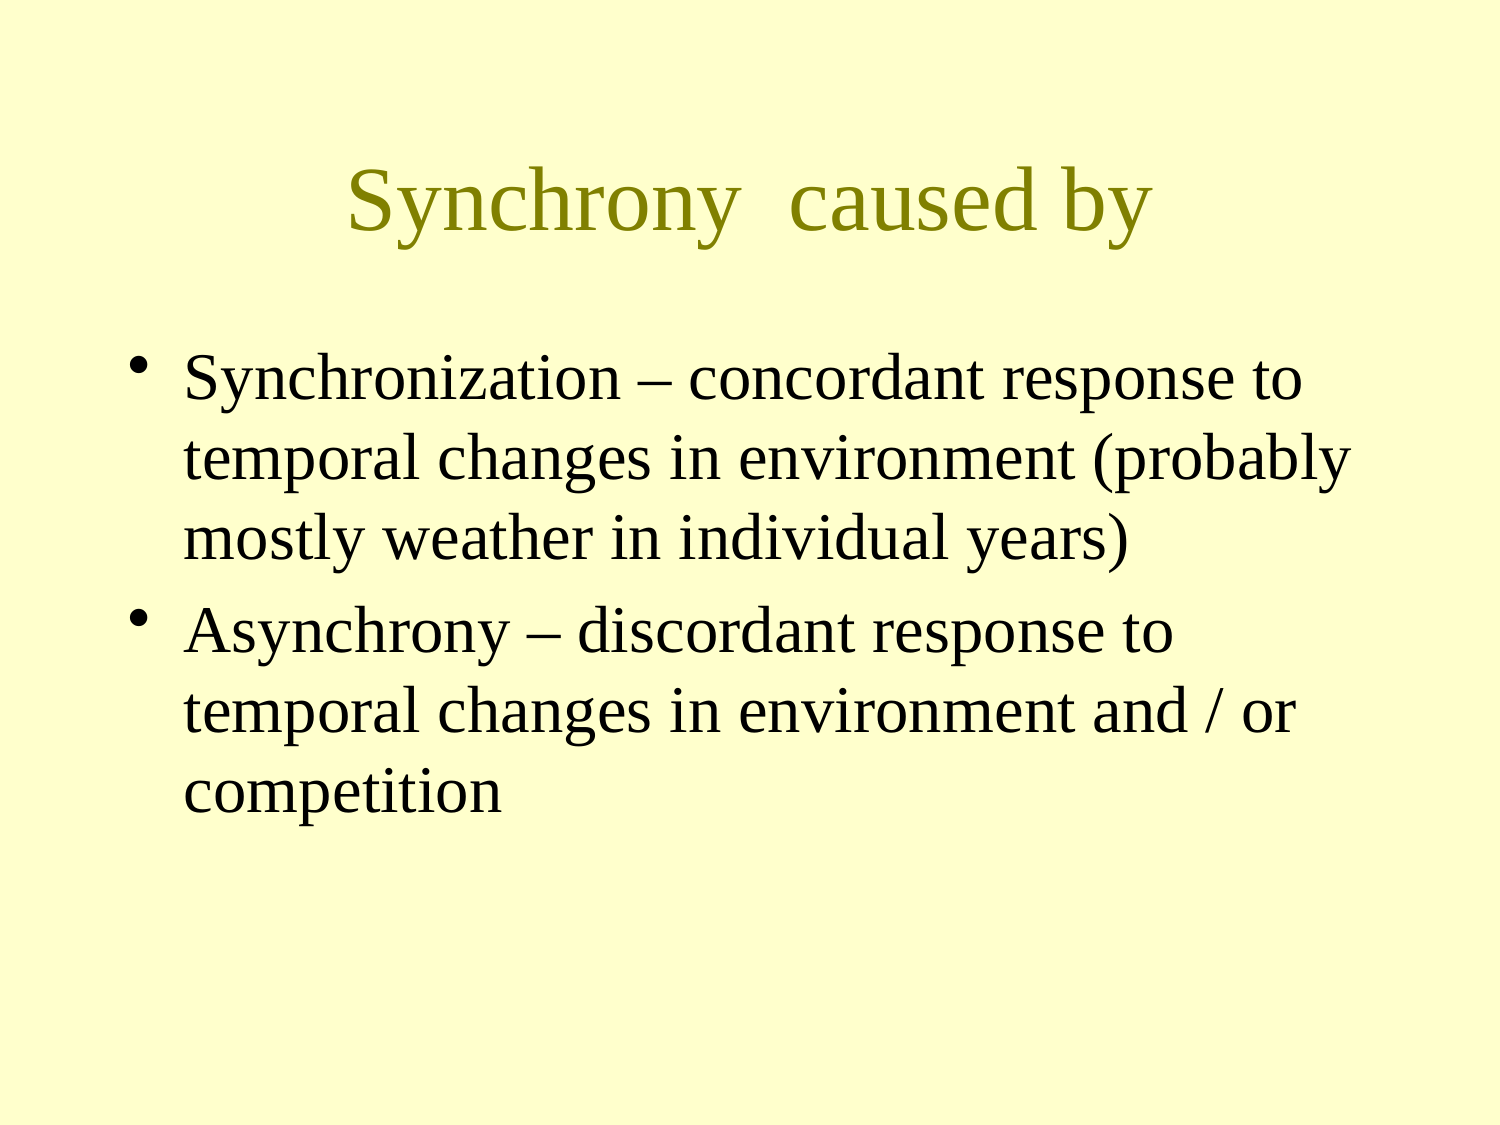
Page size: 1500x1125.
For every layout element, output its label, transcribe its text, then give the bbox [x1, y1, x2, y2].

title Synchrony caused by [112, 99, 1388, 288]
list Synchronization – concordant response to temporal changes in environment (probably mostly weather in individual years) Asynchrony – discordant response to temporal changes in environment and / or competition [112, 324, 1388, 1000]
